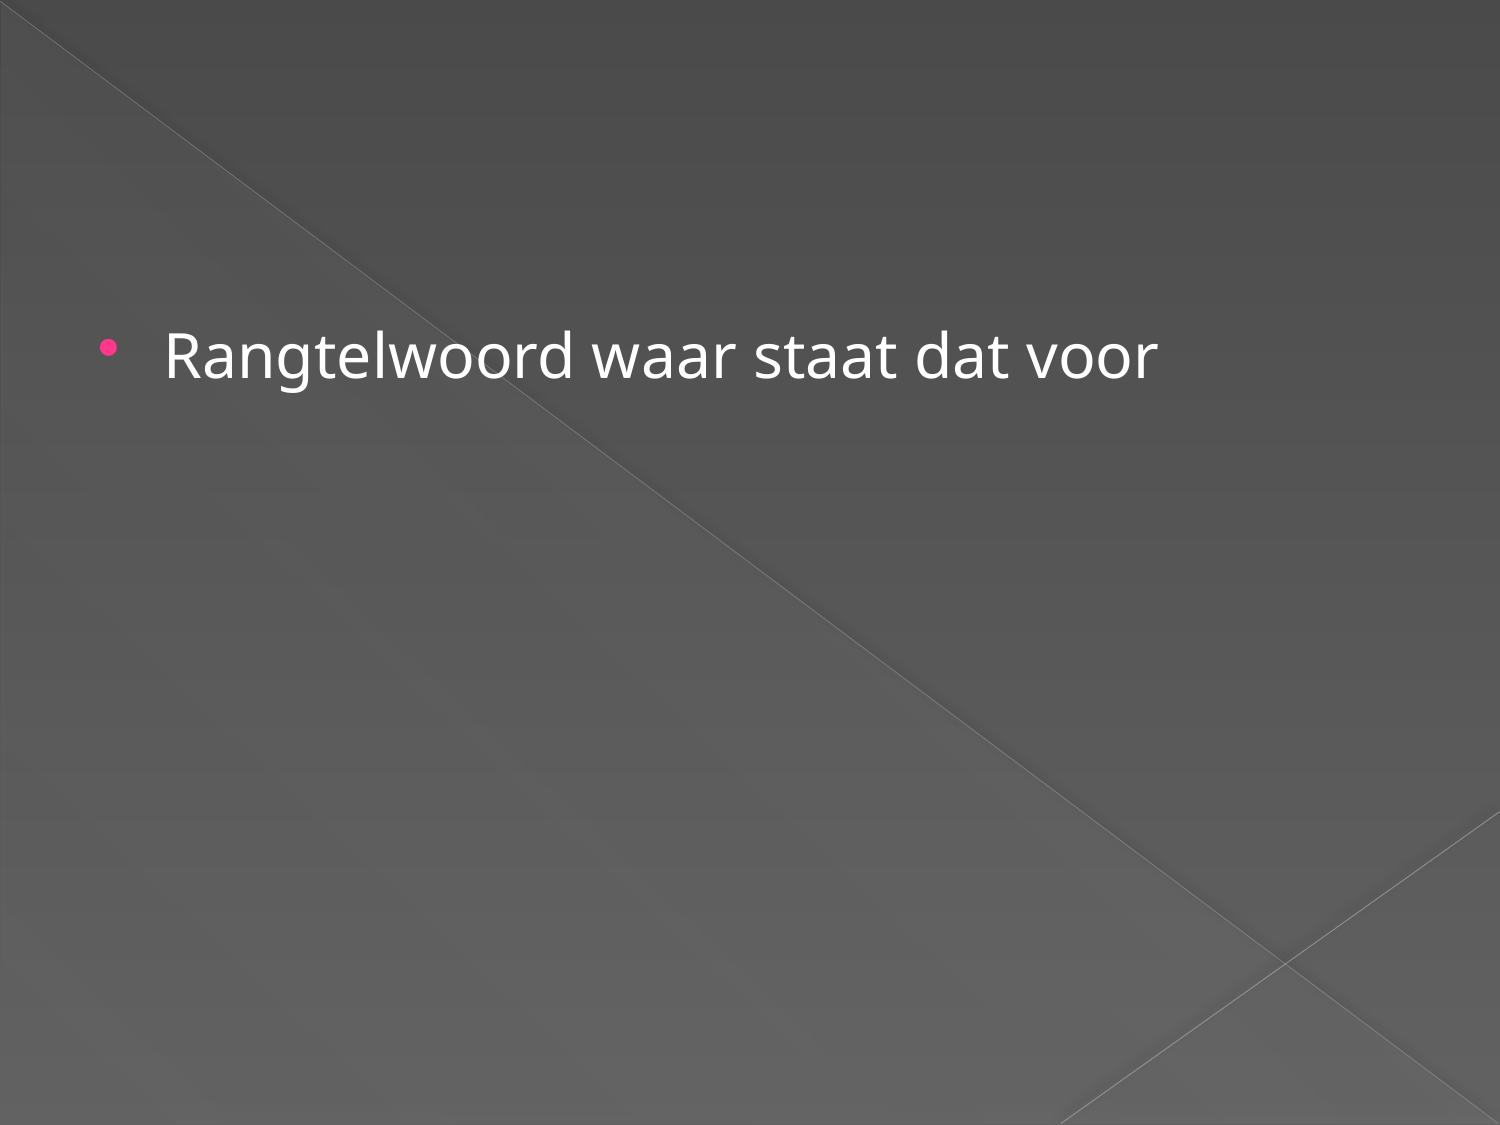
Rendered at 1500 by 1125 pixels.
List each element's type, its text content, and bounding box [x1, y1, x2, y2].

list Rangtelwoord waar staat dat voor [75, 308, 1425, 1059]
